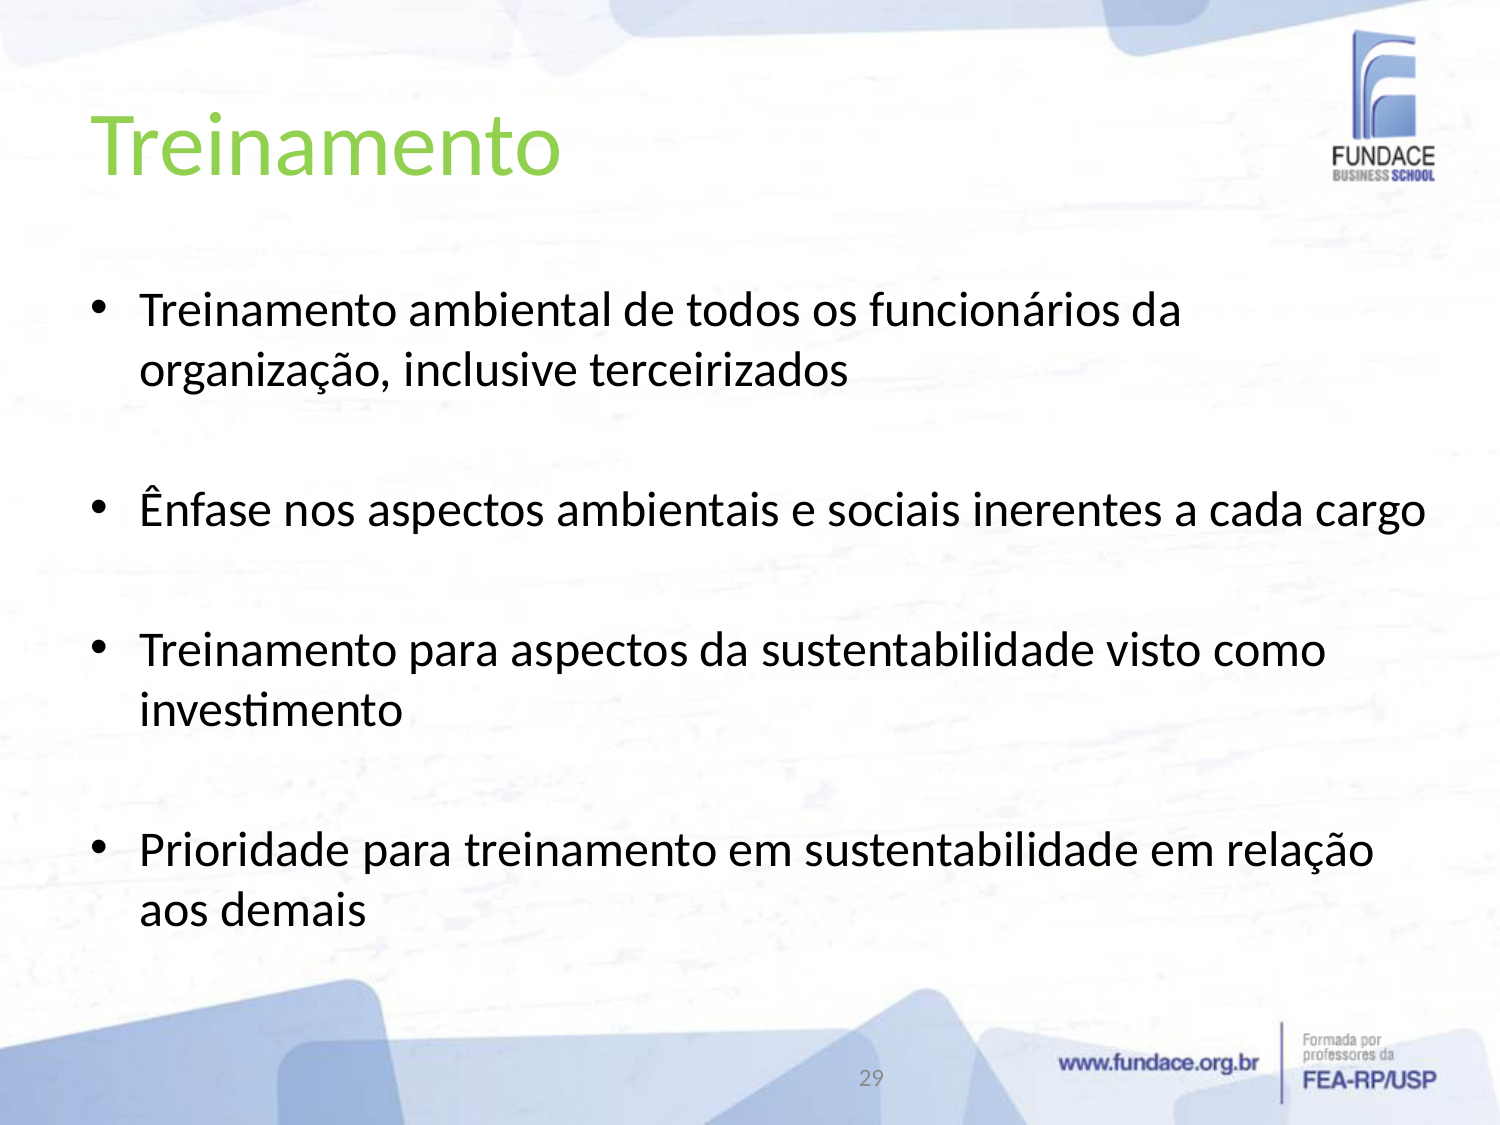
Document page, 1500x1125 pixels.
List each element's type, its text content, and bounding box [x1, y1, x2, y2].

slide_number 29 [549, 1046, 900, 1107]
title Treinamento [75, 45, 1425, 233]
picture [0, 0, 1500, 1125]
list Treinamento ambiental de todos os funcionários da organização, inclusive terceirizados Ênfase nos aspectos ambientais e sociais inerentes a cada cargo Treinamento para aspectos da sustentabilidade visto como investimento Prioridade para treinamento em sustentabilidade em relação aos demais [75, 268, 1459, 1012]
